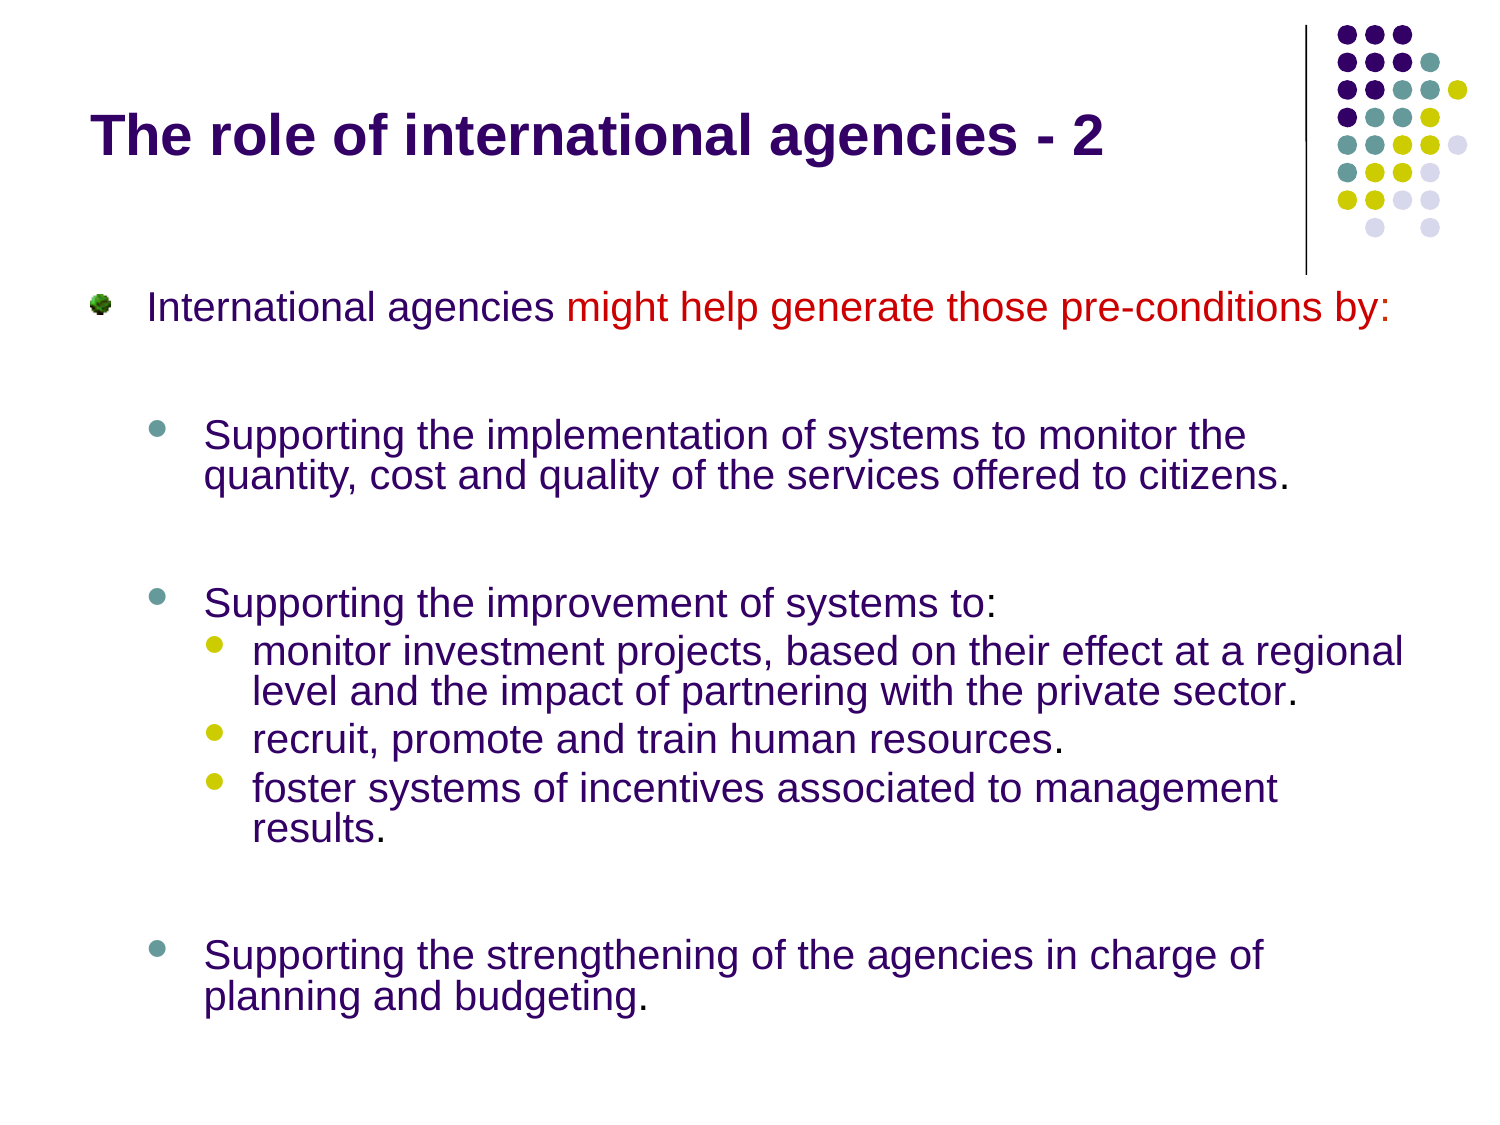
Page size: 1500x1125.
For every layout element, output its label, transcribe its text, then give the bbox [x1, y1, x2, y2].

list International agencies might help generate those pre-conditions by: Supporting the implementation of systems to monitor the quantity, cost and quality of the services offered to citizens. Supporting the improvement of systems to: monitor investment projects, based on their effect at a regional level and the impact of partnering with the private sector. recruit, promote and train human resources. foster systems of incentives associated to management results. Supporting the strengthening of the agencies in charge of planning and budgeting. [74, 281, 1426, 1006]
title The role of international agencies - 2 [74, 19, 1313, 176]
picture [90, 294, 111, 315]
